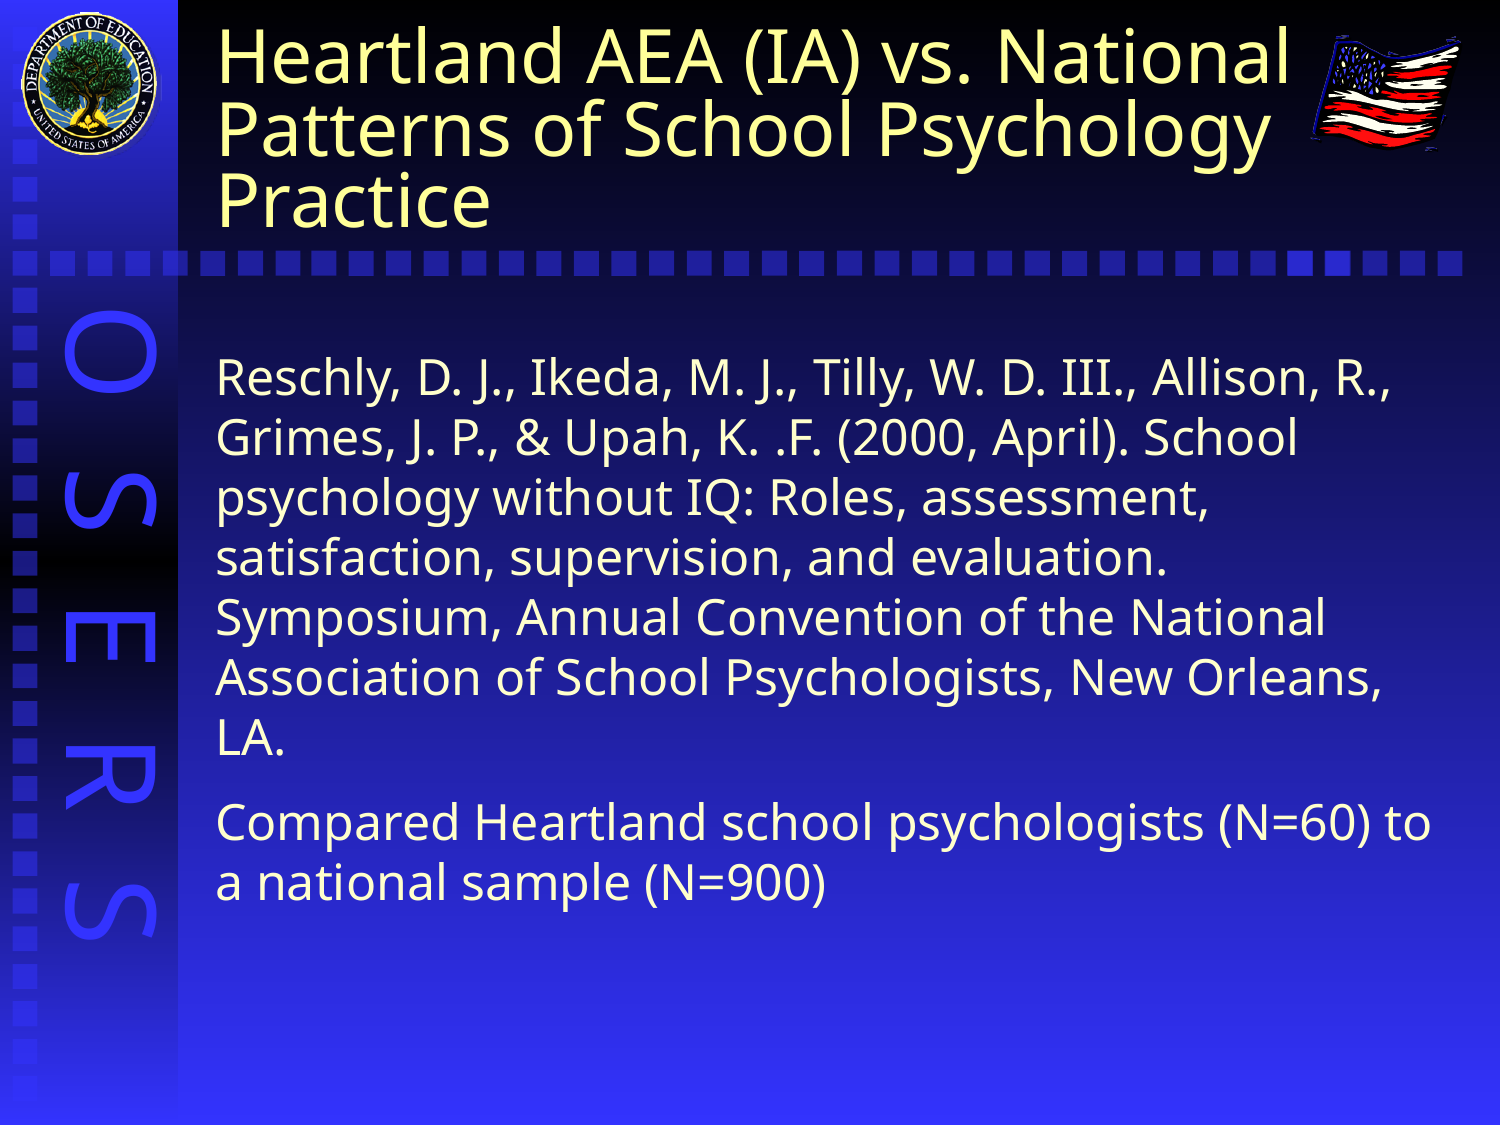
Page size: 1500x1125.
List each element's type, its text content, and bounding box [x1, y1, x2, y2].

list Reschly, D. J., Ikeda, M. J., Tilly, W. D. III., Allison, R., Grimes, J. P., & Upah, K. .F. (2000, April). School psychology without IQ: Roles, assessment, satisfaction, supervision, and evaluation. Symposium, Annual Convention of the National Association of School Psychologists, New Orleans, LA. Compared Heartland school psychologists (N=60) to a national sample (N=900) [199, 337, 1463, 1013]
picture [21, 12, 157, 155]
title Heartland AEA (IA) vs. National Patterns of School Psychology Practice [199, 74, 1463, 251]
